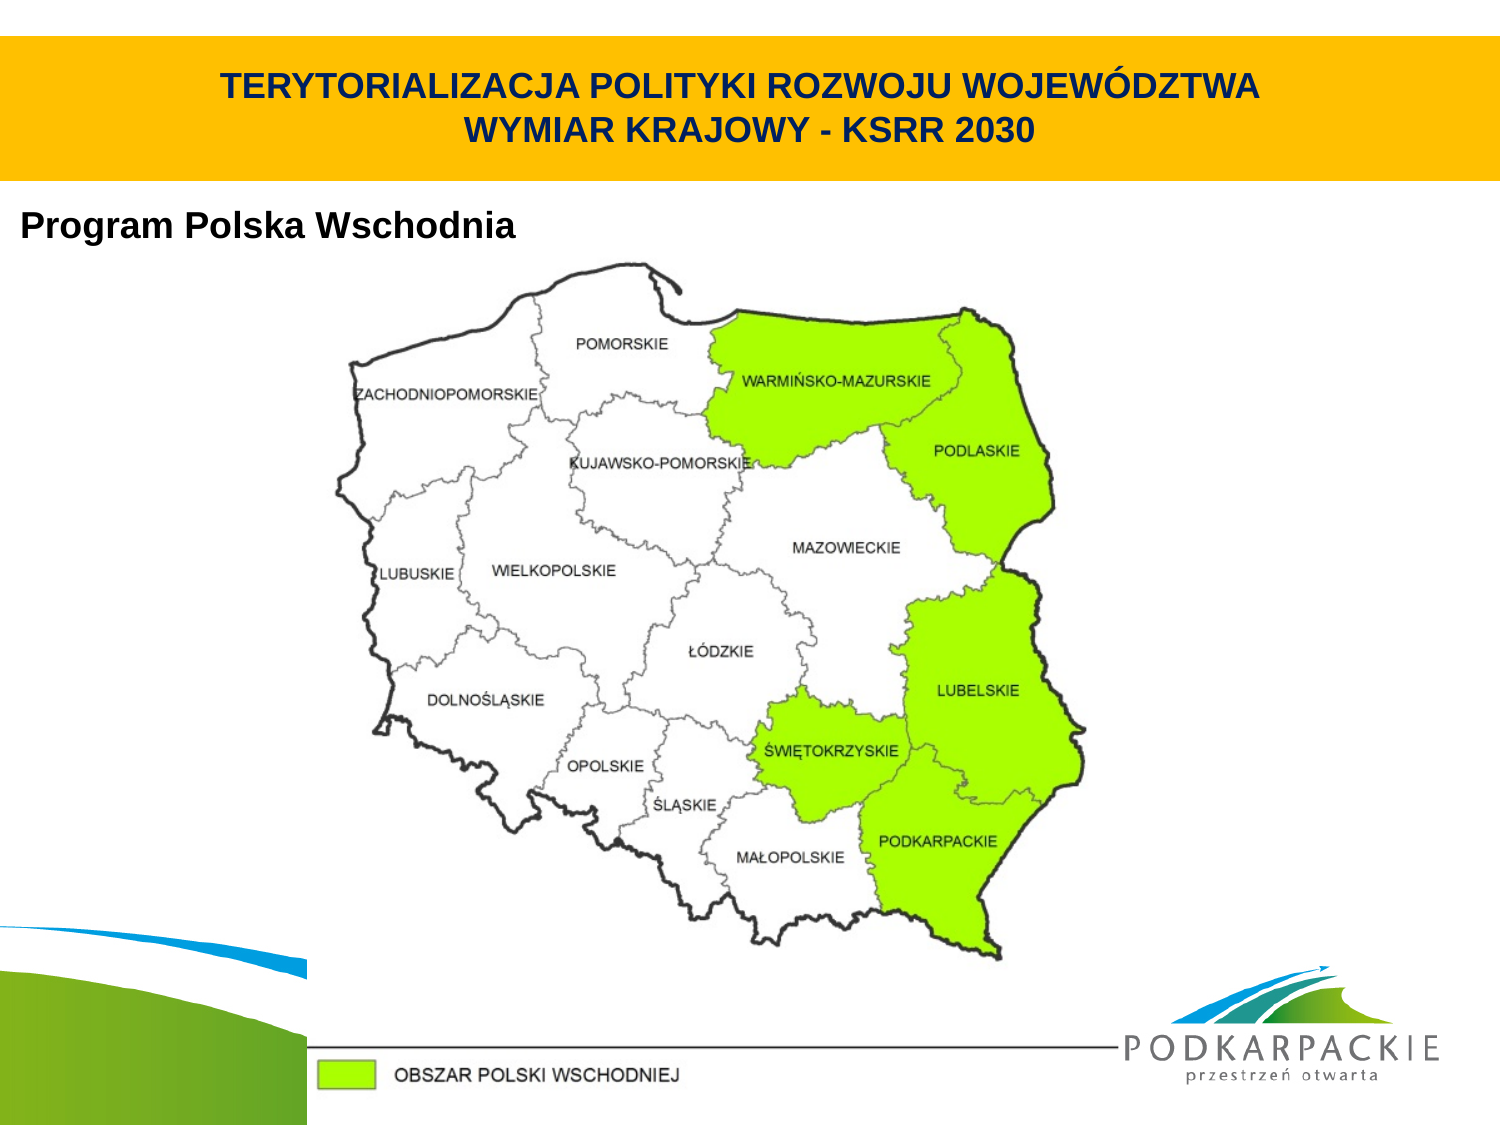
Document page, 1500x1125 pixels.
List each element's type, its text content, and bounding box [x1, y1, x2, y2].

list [306, 255, 1119, 1125]
title TERYTORIALIZACJA POLITYKI ROZWOJU WOJEWÓDZTWA WYMIAR KRAJOWY - KSRR 2030 [75, 54, 1425, 158]
picture [0, 181, 1500, 1125]
text_box Program Polska Wschodnia [5, 193, 756, 254]
picture [0, 0, 1500, 36]
text_box [0, 36, 1500, 181]
